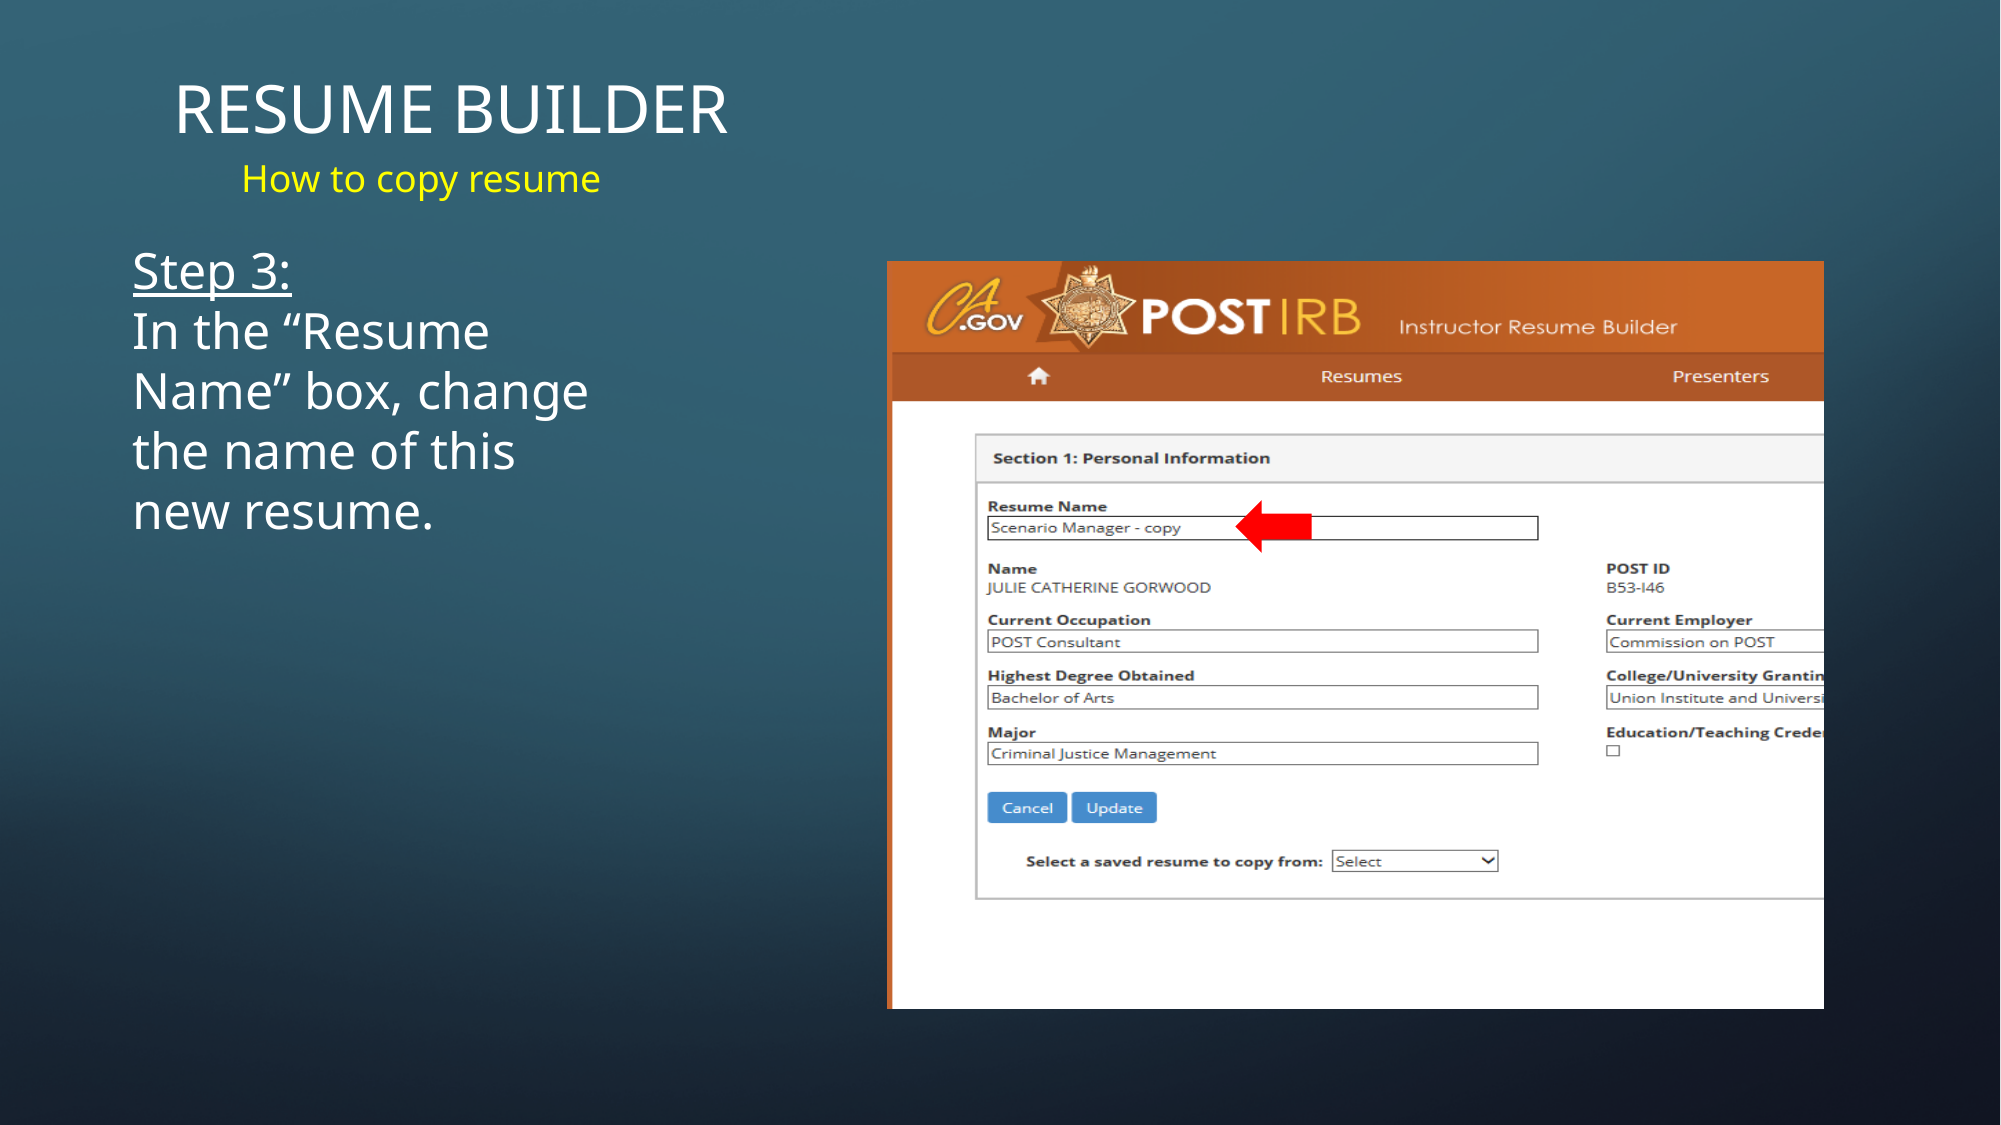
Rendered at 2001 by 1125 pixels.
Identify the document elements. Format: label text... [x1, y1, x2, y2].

text_box RESUME BUILDER [158, 59, 745, 154]
picture [887, 261, 1824, 1009]
title Step 3: In the “Resume Name” box, change the name of this new resume. [117, 229, 631, 607]
text_box How to copy resume [226, 147, 617, 208]
